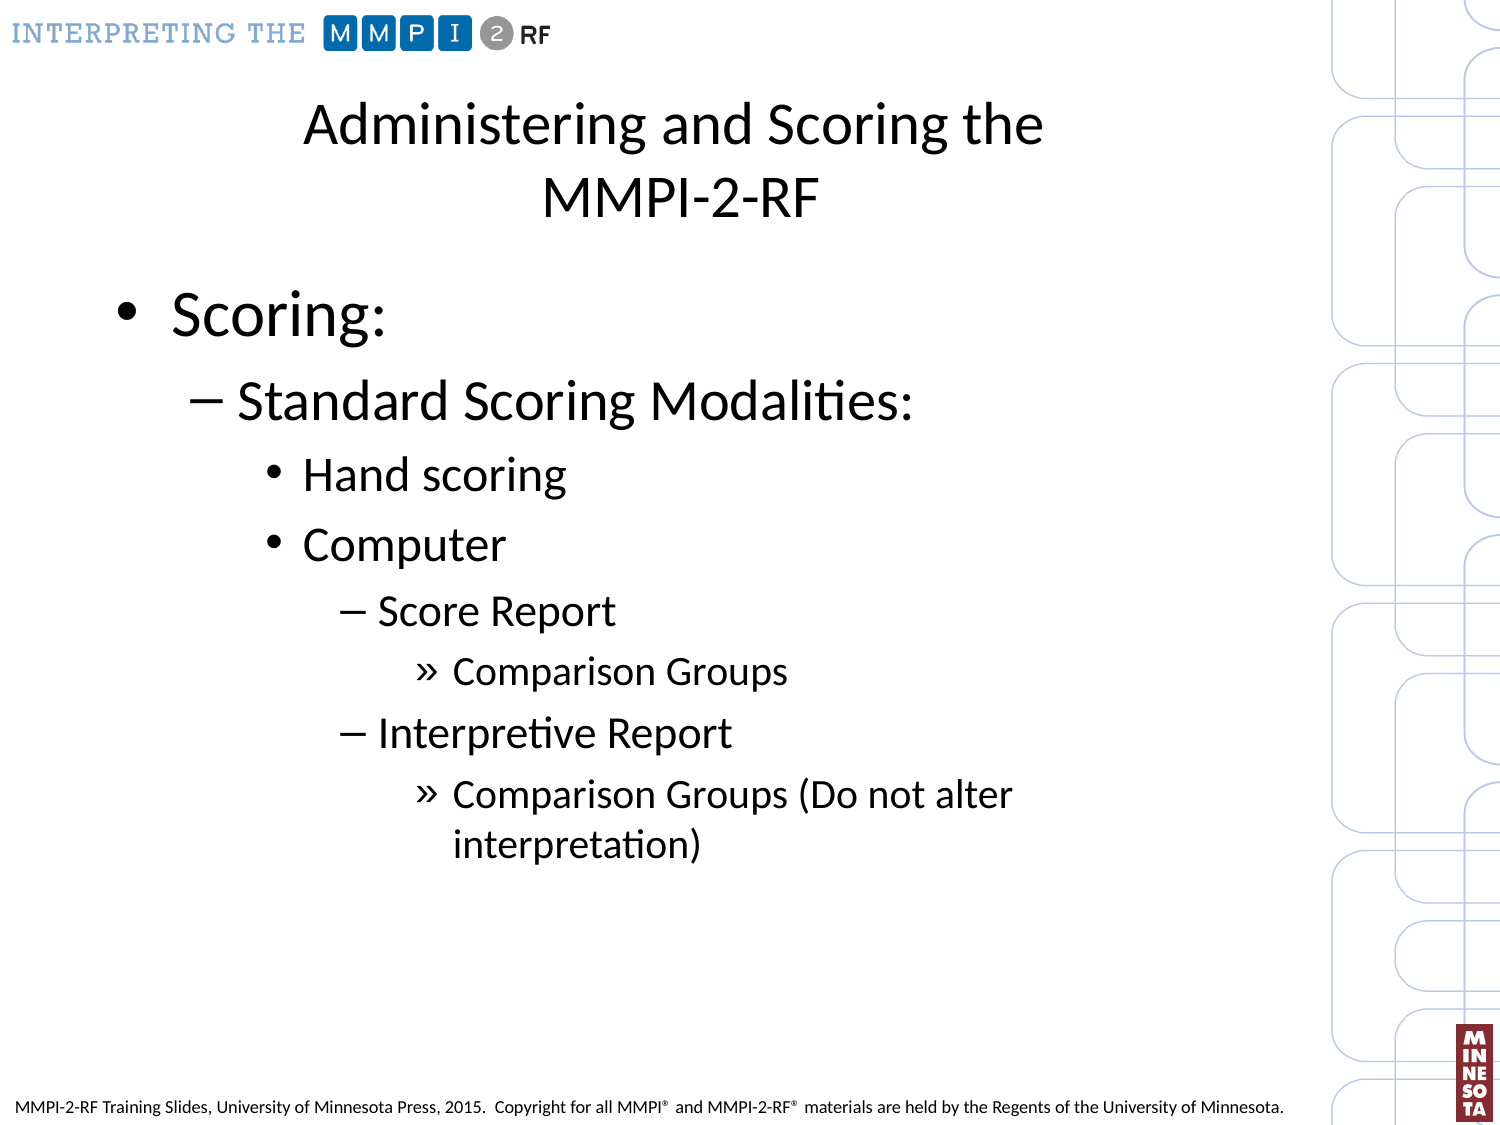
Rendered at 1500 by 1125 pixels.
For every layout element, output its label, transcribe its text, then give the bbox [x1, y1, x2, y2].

list Scoring: Standard Scoring Modalities: Hand scoring Computer Score Report Comparison Groups Interpretive Report Comparison Groups (Do not alter interpretation) [100, 262, 1288, 1075]
picture [1312, 0, 1500, 1125]
title Administering and Scoring the MMPI-2-RF [75, 75, 1288, 238]
